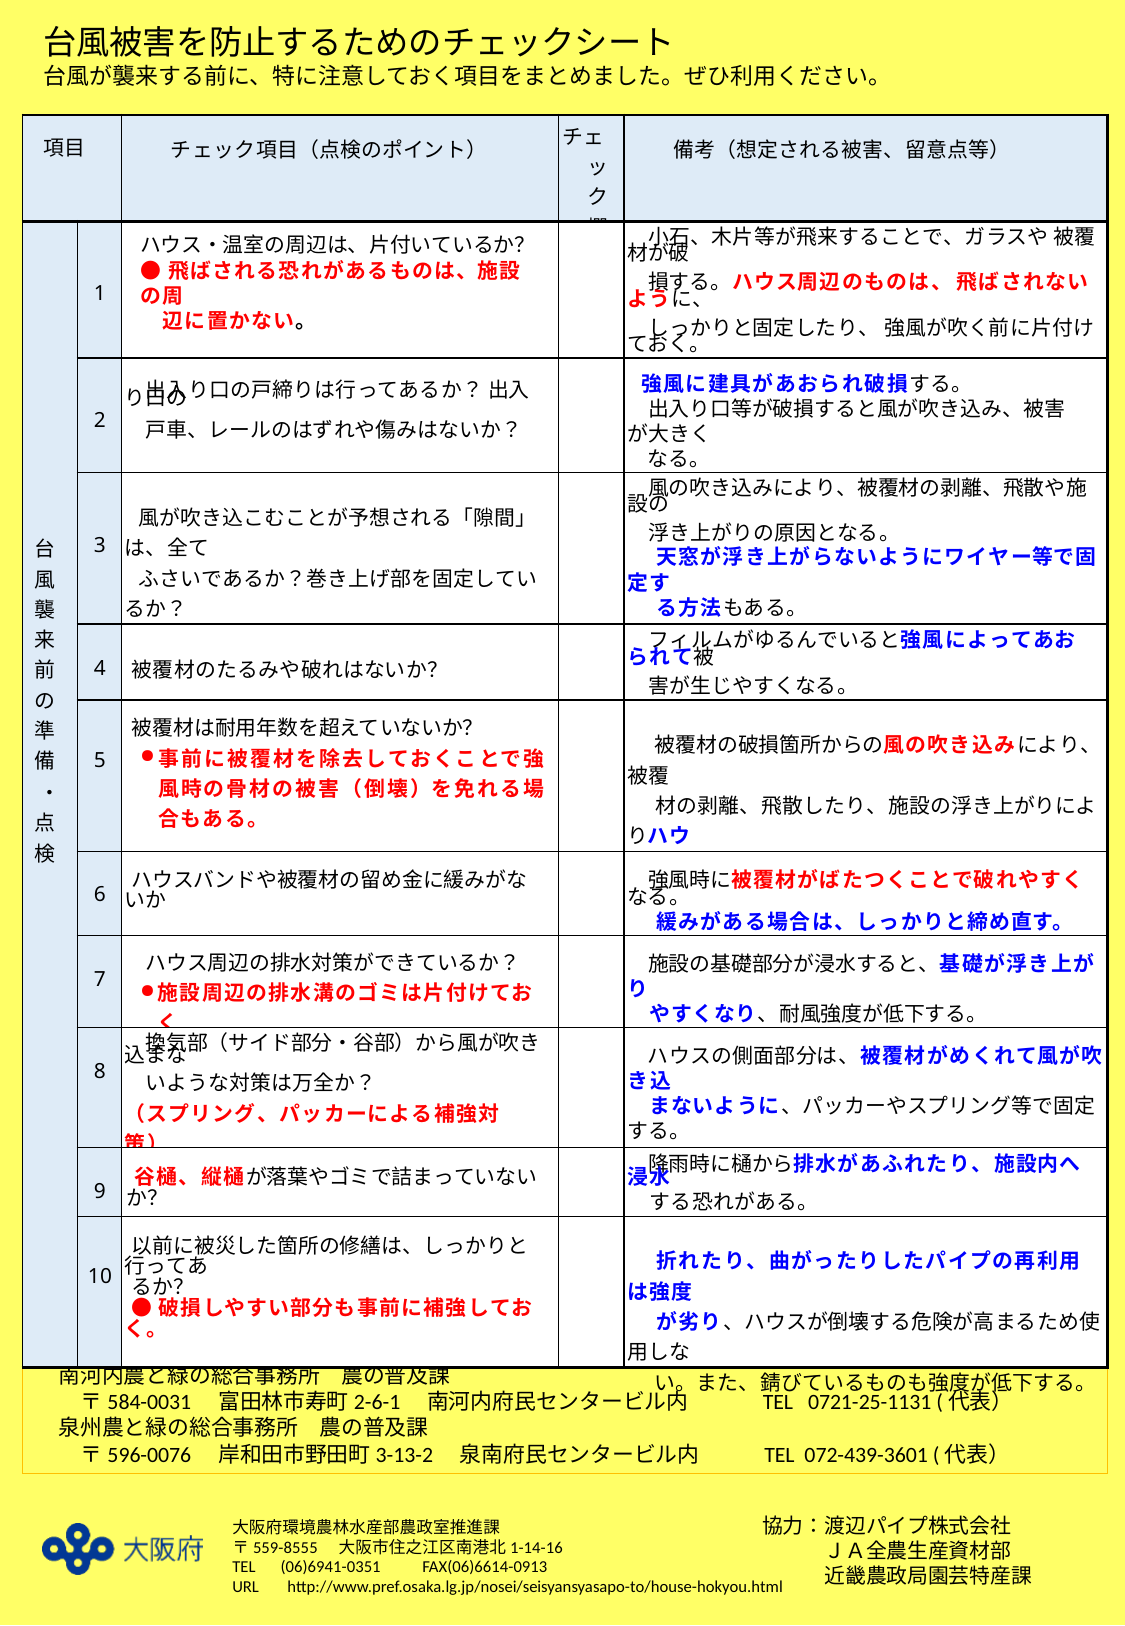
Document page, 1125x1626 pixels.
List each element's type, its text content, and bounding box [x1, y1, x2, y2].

table_cell 1 [78, 223, 121, 357]
table_cell 強風に建具があおられ破損する。 出入り口等が破損すると風が吹き込み、被害が大きく なる｡ [625, 359, 1106, 472]
table_cell 小石、木片等が飛来することで、ガラスや 被覆材が破 損する。ハウス周辺のものは、 飛ばされないように、 しっかりと固定したり、 強風が吹く前に片付けておく。 [625, 223, 1106, 357]
table_cell 被覆材のたるみや破れはないか？ [122, 625, 558, 699]
text_box 協力：渡辺パイプ株式会社 ＪＡ全農生産資材部 近畿農政局園芸特産課 [747, 1505, 1099, 1596]
table_cell 被覆材は耐用年数を超えていないか？ 事前に被覆材を除去しておくことで強風時の骨材の被害（倒壊）を免れる場合もある。 [122, 701, 558, 851]
table_cell 被覆材の破損箇所からの風の吹き込みにより、被覆 材の剥離、飛散したり、施設の浮き上がりによりハウ スが破断・倒壊する場合がある。 [625, 701, 1106, 851]
table_cell [559, 701, 623, 851]
table_header 備考（想定される被害、留意点等） [625, 116, 1106, 220]
table_cell ハウスの側面部分は、被覆材がめくれて風が吹き込 まないように、パッカーやスプリング等で固定する。 [625, 1028, 1106, 1147]
table_cell 換気部（サイド部分・谷部）から風が吹き込まな いような対策は万全か？ （スプリング、パッカーによる補強対策） [122, 1028, 558, 1147]
text_box 大阪府環境農林水産部農政室推進課 〒559-8555 大阪市住之江区南港北1-14-16 TEL (06)6941-0351 FAX(06)6614-0913 URL http://www.pref.osaka.lg.jp/nosei/seisyansyasapo-to/house-hokyou.html [217, 1509, 811, 1604]
table_cell 折れたり、曲がったりしたパイプの再利用は強度 が劣り、ハウスが倒壊する危険が高まるため使用しな い。また、錆びているものも強度が低下する。 [625, 1217, 1106, 1366]
table_cell 6 [78, 852, 121, 935]
table_cell 強風時に被覆材がばたつくことで破れやすくなる。 緩みがある場合は、しっかりと締め直す。 [625, 852, 1106, 935]
table_cell 8 [78, 1028, 121, 1147]
table_cell フィルムがゆるんでいると強風によってあおられて被 害が生じやすくなる。 [625, 625, 1106, 699]
table_cell [559, 1148, 623, 1216]
table_cell [559, 1217, 623, 1366]
table_cell 2 [78, 359, 121, 472]
table_cell 5 [78, 701, 121, 851]
table_cell 4 [78, 625, 121, 699]
table_cell 風の吹き込みにより、被覆材の剥離、飛散や施設の 浮き上がりの原因となる。 天窓が浮き上がらないようにワイヤー等で固定す る方法もある。 [625, 473, 1106, 623]
table_cell ハウス周辺の排水対策ができているか？ 施設周辺の排水溝のゴミは片付けておく [122, 936, 558, 1027]
table_cell 9 [78, 1148, 121, 1216]
text_box 台風被害を防止するためのチェックシート 台風が襲来する前に、特に注意しておく項目をまとめました。ぜひ利用ください。 [28, 14, 1077, 97]
table_cell [559, 1028, 623, 1147]
table_cell 降雨時に樋から排水があふれたり、施設内へ浸水 する恐れがある。 [625, 1148, 1106, 1216]
table_cell 10 [78, 1217, 121, 1366]
table_header 項目 [23, 116, 121, 220]
table_cell [559, 473, 623, 623]
table_cell 3 [78, 473, 121, 623]
table_cell ハウス・温室の周辺は、片付いているか？ ●飛ばされる恐れがあるものは、施設の周 辺に置かない。 [122, 223, 558, 357]
table_cell 出入り口の戸締りは行ってあるか？ 出入り口の 戸車、レールのはずれや傷みはないか？ [122, 359, 558, 472]
picture [42, 1523, 209, 1579]
table_cell 風が吹き込こむことが予想される「隙間」は、全て ふさいであるか？巻き上げ部を固定しているか？ （天窓、サイド部分、出入り口付近） [122, 473, 558, 623]
table_cell [559, 223, 623, 357]
table_cell [559, 852, 623, 935]
text_box 問合せ先 大阪府環境農林水産部農政室推進課 地産地消推進グループ 〒559-8555 大阪市住之江区南港北1-14-16 大阪府咲州庁舎22階 TEL 06-6941-0351(代表） 北部農と緑の総合事務所 農の普及課 〒567-0034 茨木市中穂積1-3-43 三島府民センタービル内 TEL 072-627-1121 (代表） 中部農と緑の総合事務所 農の普及課 〒581-0005 八尾市荘内町2-1-36 中河内府民センタービル内 TEL 072-994-1515 (代表） 南河内農と緑の総合事務所 農の普及課 〒584-0031 富田林市寿町2-6-1 南河内府民センタービル内 TEL 0721-25-1131 (代表） 泉州農と緑の総合事務所 農の普及課 〒596-0076 岸和田市野田町3-13-2 泉南府民センタービル内 TEL 072-439-3601 (代表） [22, 1369, 1108, 1474]
table_header チェック項目（点検のポイント） [122, 116, 558, 220]
table_cell 以前に被災した箇所の修繕は、しっかりと行ってあ るか？ ●破損しやすい部分も事前に補強しておく。 [122, 1217, 558, 1366]
table_cell [559, 359, 623, 472]
table_cell [559, 625, 623, 699]
table_cell [559, 936, 623, 1027]
table_cell 施設の基礎部分が浸水すると、基礎が浮き上がり やすくなり、耐風強度が低下する。 [625, 936, 1106, 1027]
table_header チェック 欄 [559, 116, 623, 220]
table_cell 谷樋、縦樋が落葉やゴミで詰まっていないか？ [122, 1148, 558, 1216]
table_cell 7 [78, 936, 121, 1027]
table_cell ハウスバンドや被覆材の留め金に緩みがないか [122, 852, 558, 935]
table_cell 台 風 襲 来 前 の 準 備 ・ 点 検 [23, 223, 77, 1366]
